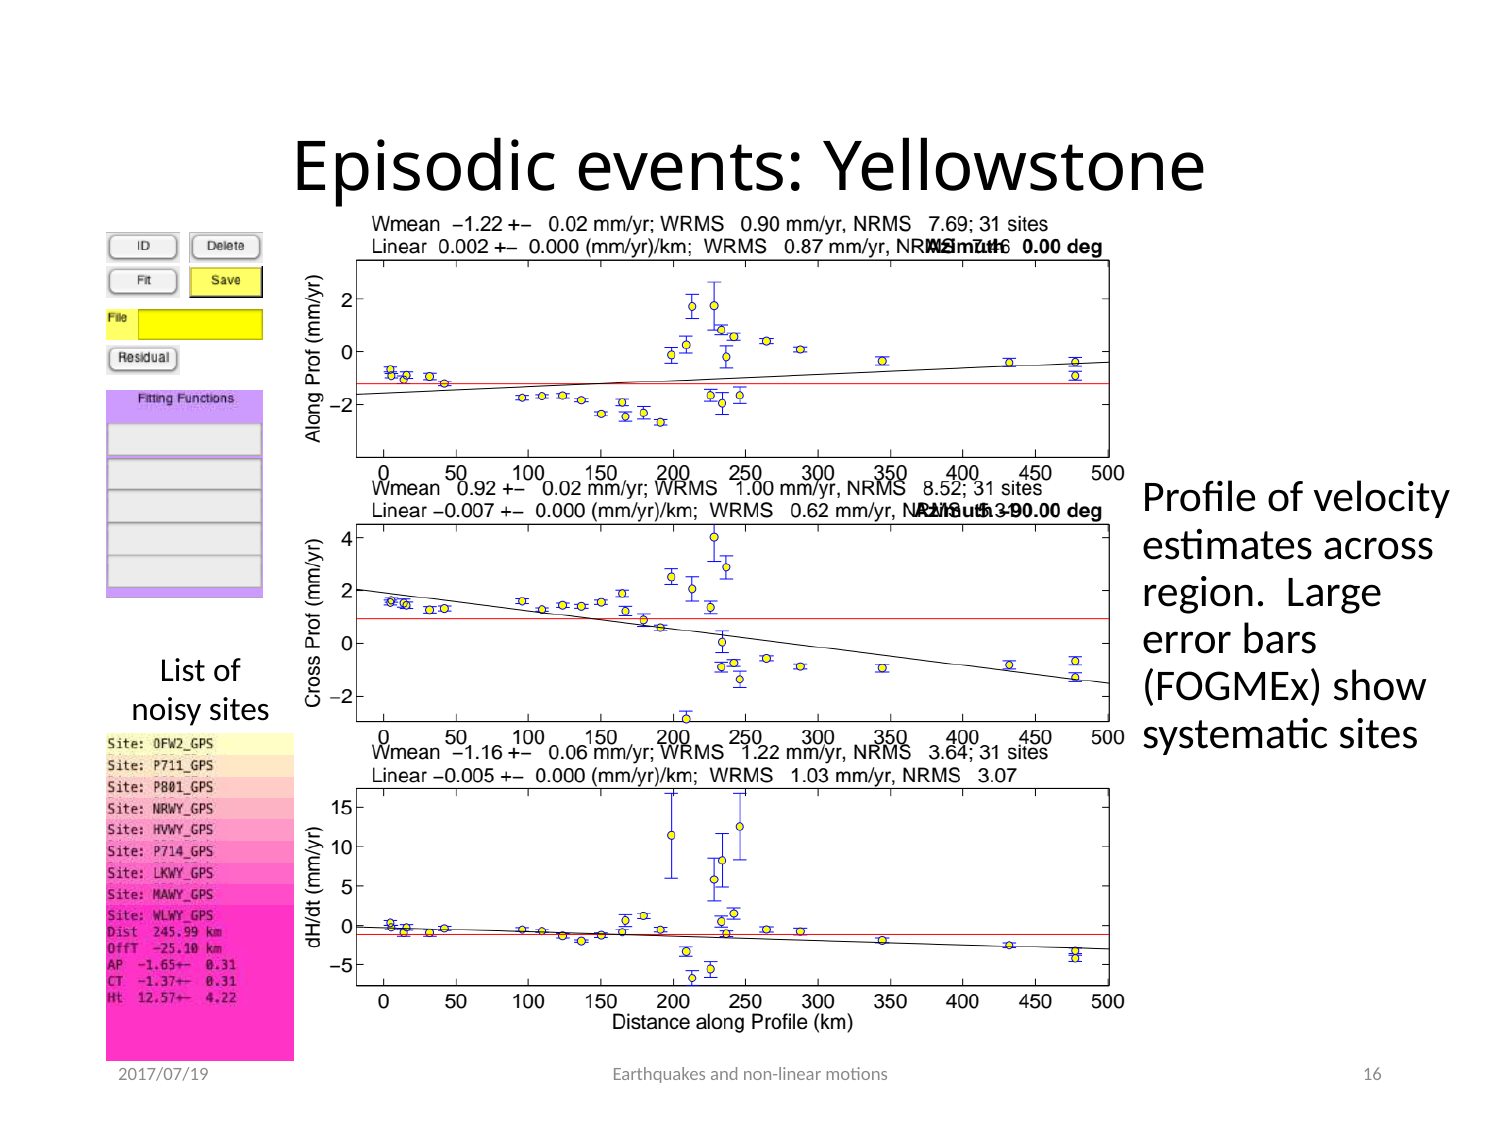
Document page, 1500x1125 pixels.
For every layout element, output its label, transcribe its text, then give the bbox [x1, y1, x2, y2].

slide_number 15 [1157, 1042, 1397, 1103]
title Episodic events: Yellowstone [103, 59, 1397, 278]
picture [72, 133, 1157, 1125]
list Profile of velocity estimates across region. Large error bars (FOGMEx) show systematic sites [1157, 466, 1484, 780]
